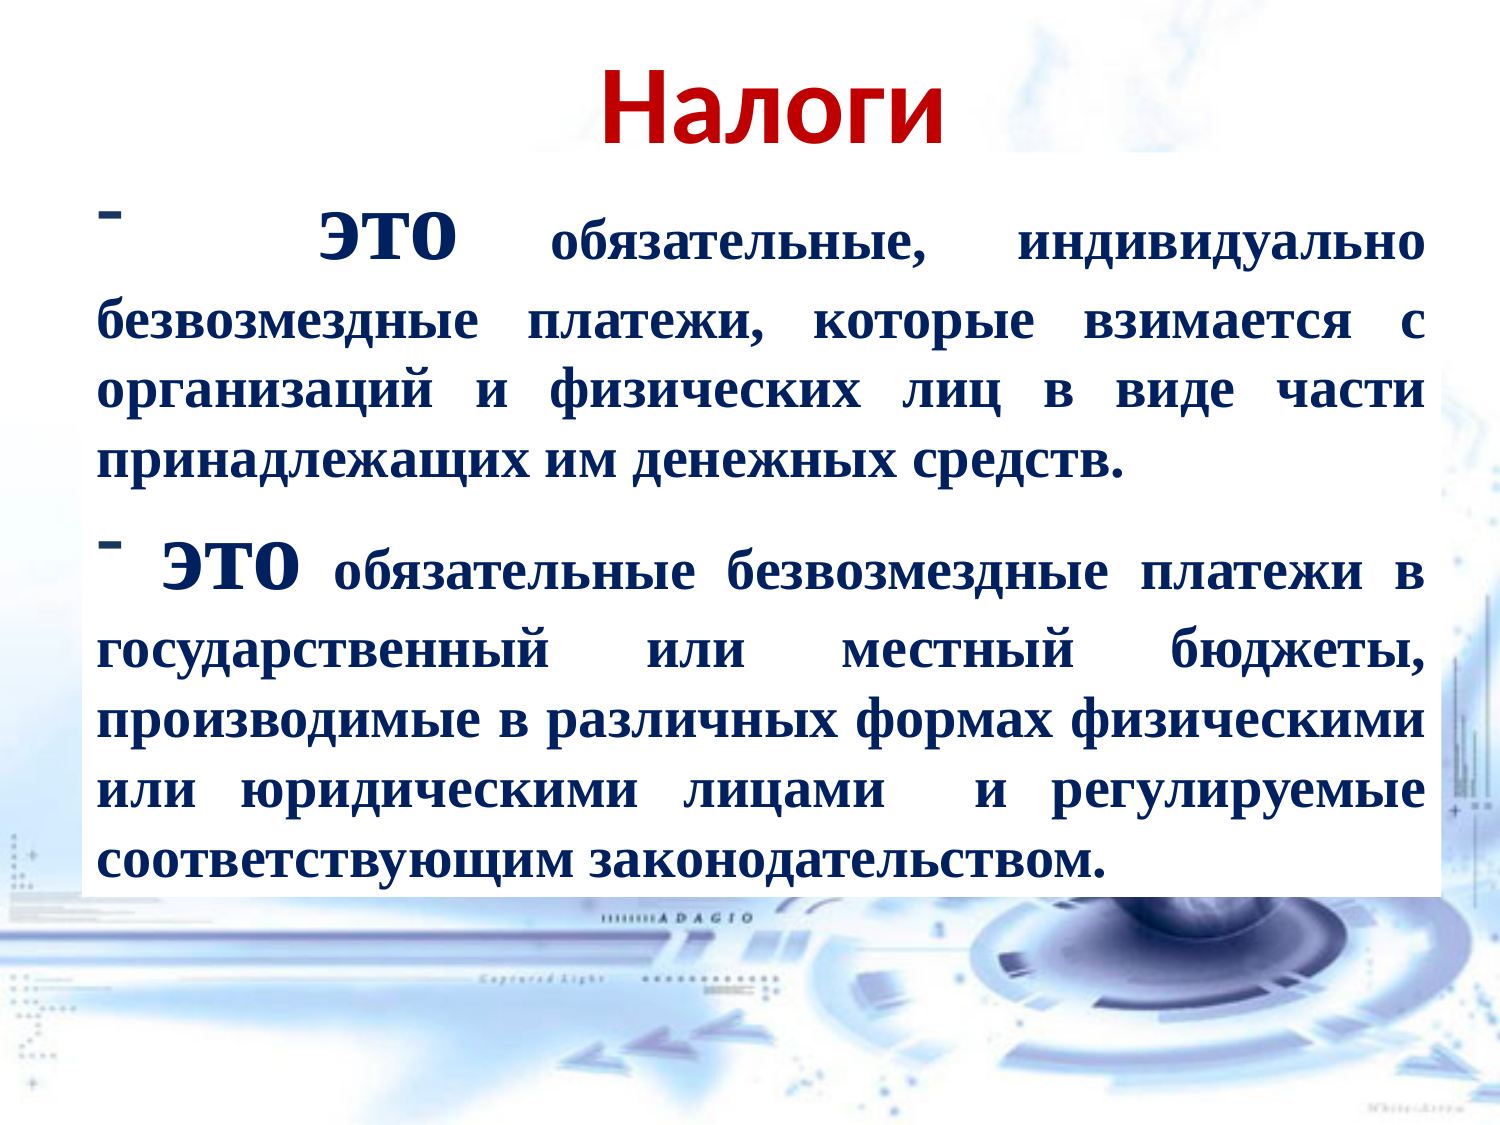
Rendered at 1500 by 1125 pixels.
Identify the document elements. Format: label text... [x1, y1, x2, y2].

text_box Налоги [140, 23, 1408, 152]
picture [0, 0, 1500, 1125]
text_box это обязательные, индивидуально безвозмездные платежи, которые взимается с организаций и физических лиц в виде части принадлежащих им денежных средств. это обязательные безвозмездные платежи в государственный или местный бюджеты, производимые в различных формах физическими или юридическими лицами и регулируемые соответствующим законодательством. [82, 152, 1442, 897]
